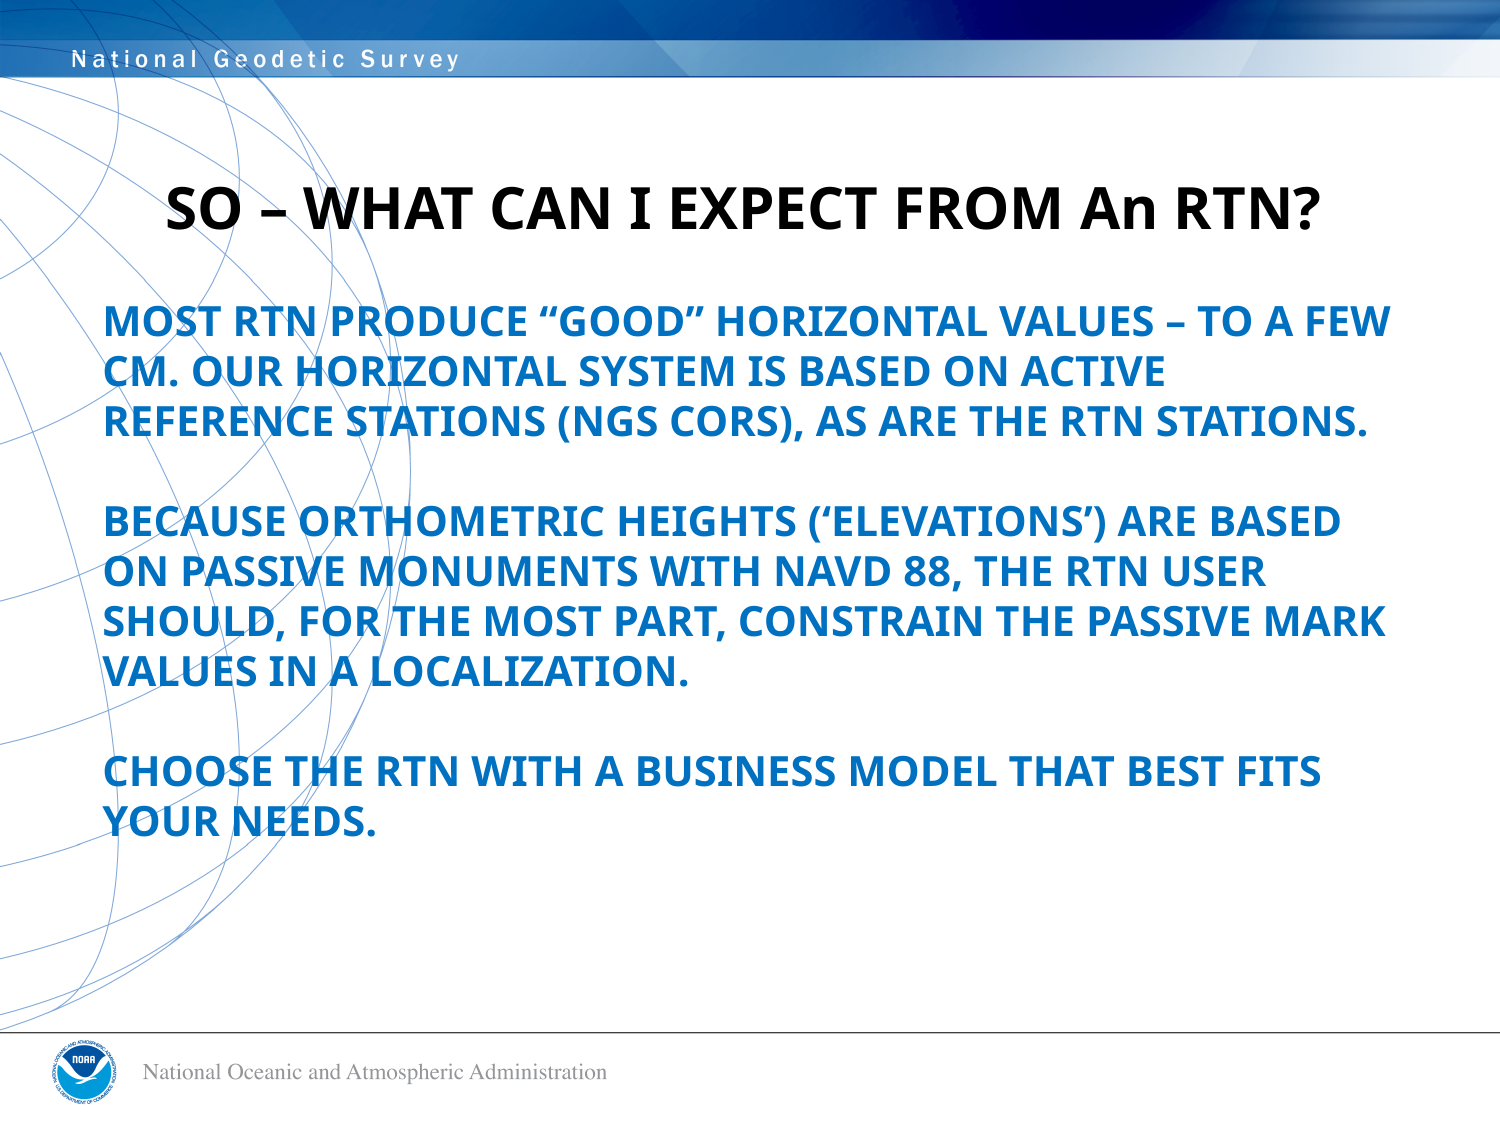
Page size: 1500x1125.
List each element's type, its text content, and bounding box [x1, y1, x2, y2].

title SO – WHAT CAN I EXPECT FROM An RTN? [49, 112, 1438, 301]
text_box MOST RTN PRODUCE “GOOD” HORIZONTAL VALUES – TO A FEW CM. OUR HORIZONTAL SYSTEM IS BASED ON ACTIVE REFERENCE STATIONS (NGS CORS), AS ARE THE RTN STATIONS. BECAUSE ORTHOMETRIC HEIGHTS (‘ELEVATIONS’) ARE BASED ON PASSIVE MONUMENTS WITH NAVD 88, THE RTN USER SHOULD, FOR THE MOST PART, CONSTRAIN THE PASSIVE MARK VALUES IN A LOCALIZATION. CHOOSE THE RTN WITH A BUSINESS MODEL THAT BEST FITS YOUR NEEDS. [87, 287, 1413, 853]
picture [0, 0, 1500, 1125]
